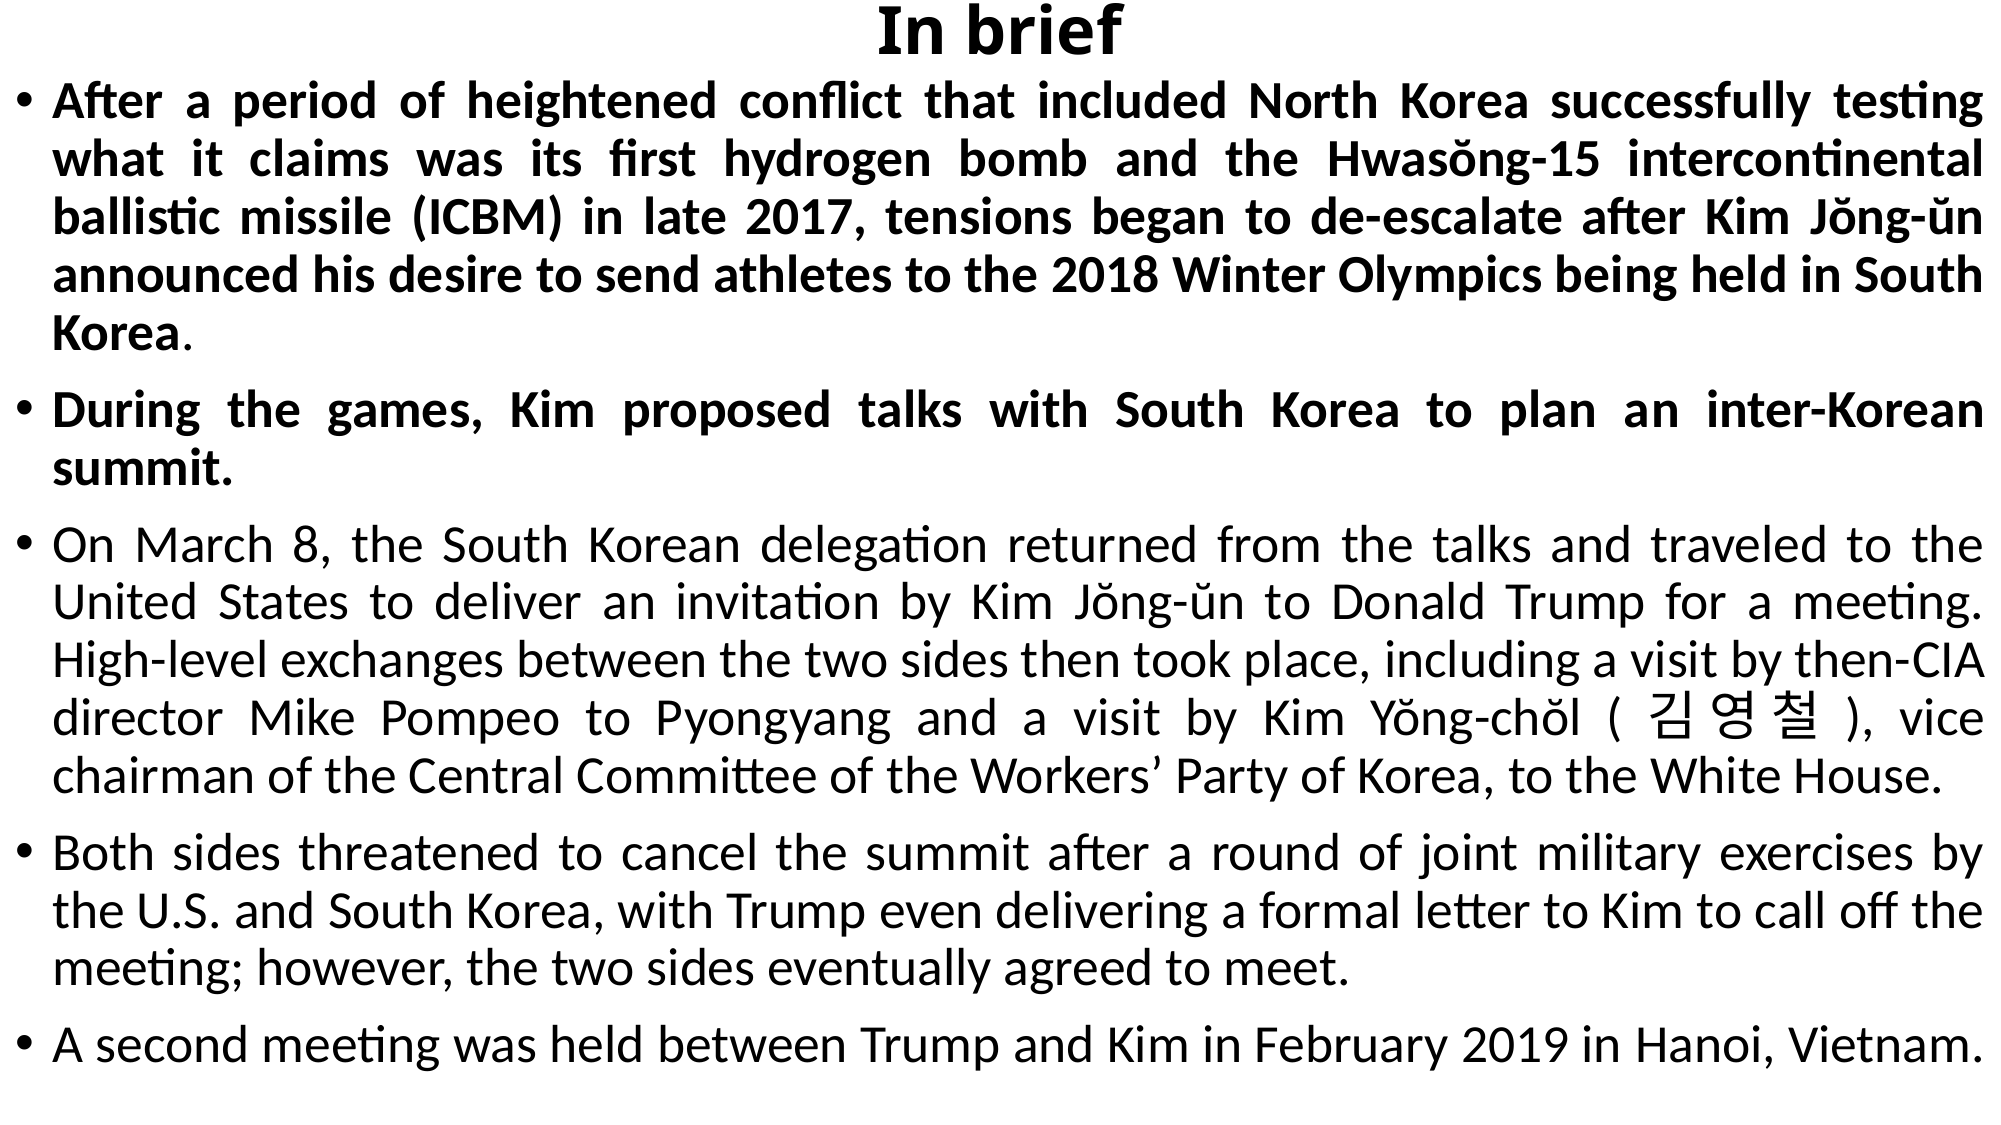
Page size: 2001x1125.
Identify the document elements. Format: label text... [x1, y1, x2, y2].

list After a period of heightened conflict that included North Korea successfully testing what it claims was its first hydrogen bomb and the Hwasŏng-15 intercontinental ballistic missile (ICBM) in late 2017, tensions began to de-escalate after Kim Jŏng-ŭn announced his desire to send athletes to the 2018 Winter Olympics being held in South Korea. During the games, Kim proposed talks with South Korea to plan an inter-Korean summit. On March 8, the South Korean delegation returned from the talks and traveled to the United States to deliver an invitation by Kim Jŏng-ŭn to Donald Trump for a meeting. High-level exchanges between the two sides then took place, including a visit by then-CIA director Mike Pompeo to Pyongyang and a visit by Kim Yŏng-chŏl (김영철), vice chairman of the Central Committee of the Workers’ Party of Korea, to the White House. Both sides threatened to cancel the summit after a round of joint military exercises by the U.S. and South Korea, with Trump even delivering a formal letter to Kim to call off the meeting; however, the two sides eventually agreed to meet. A second meeting was held between Trump and Kim in February 2019 in Hanoi, Vietnam. [0, 65, 2000, 1125]
title In brief [0, 0, 2000, 65]
